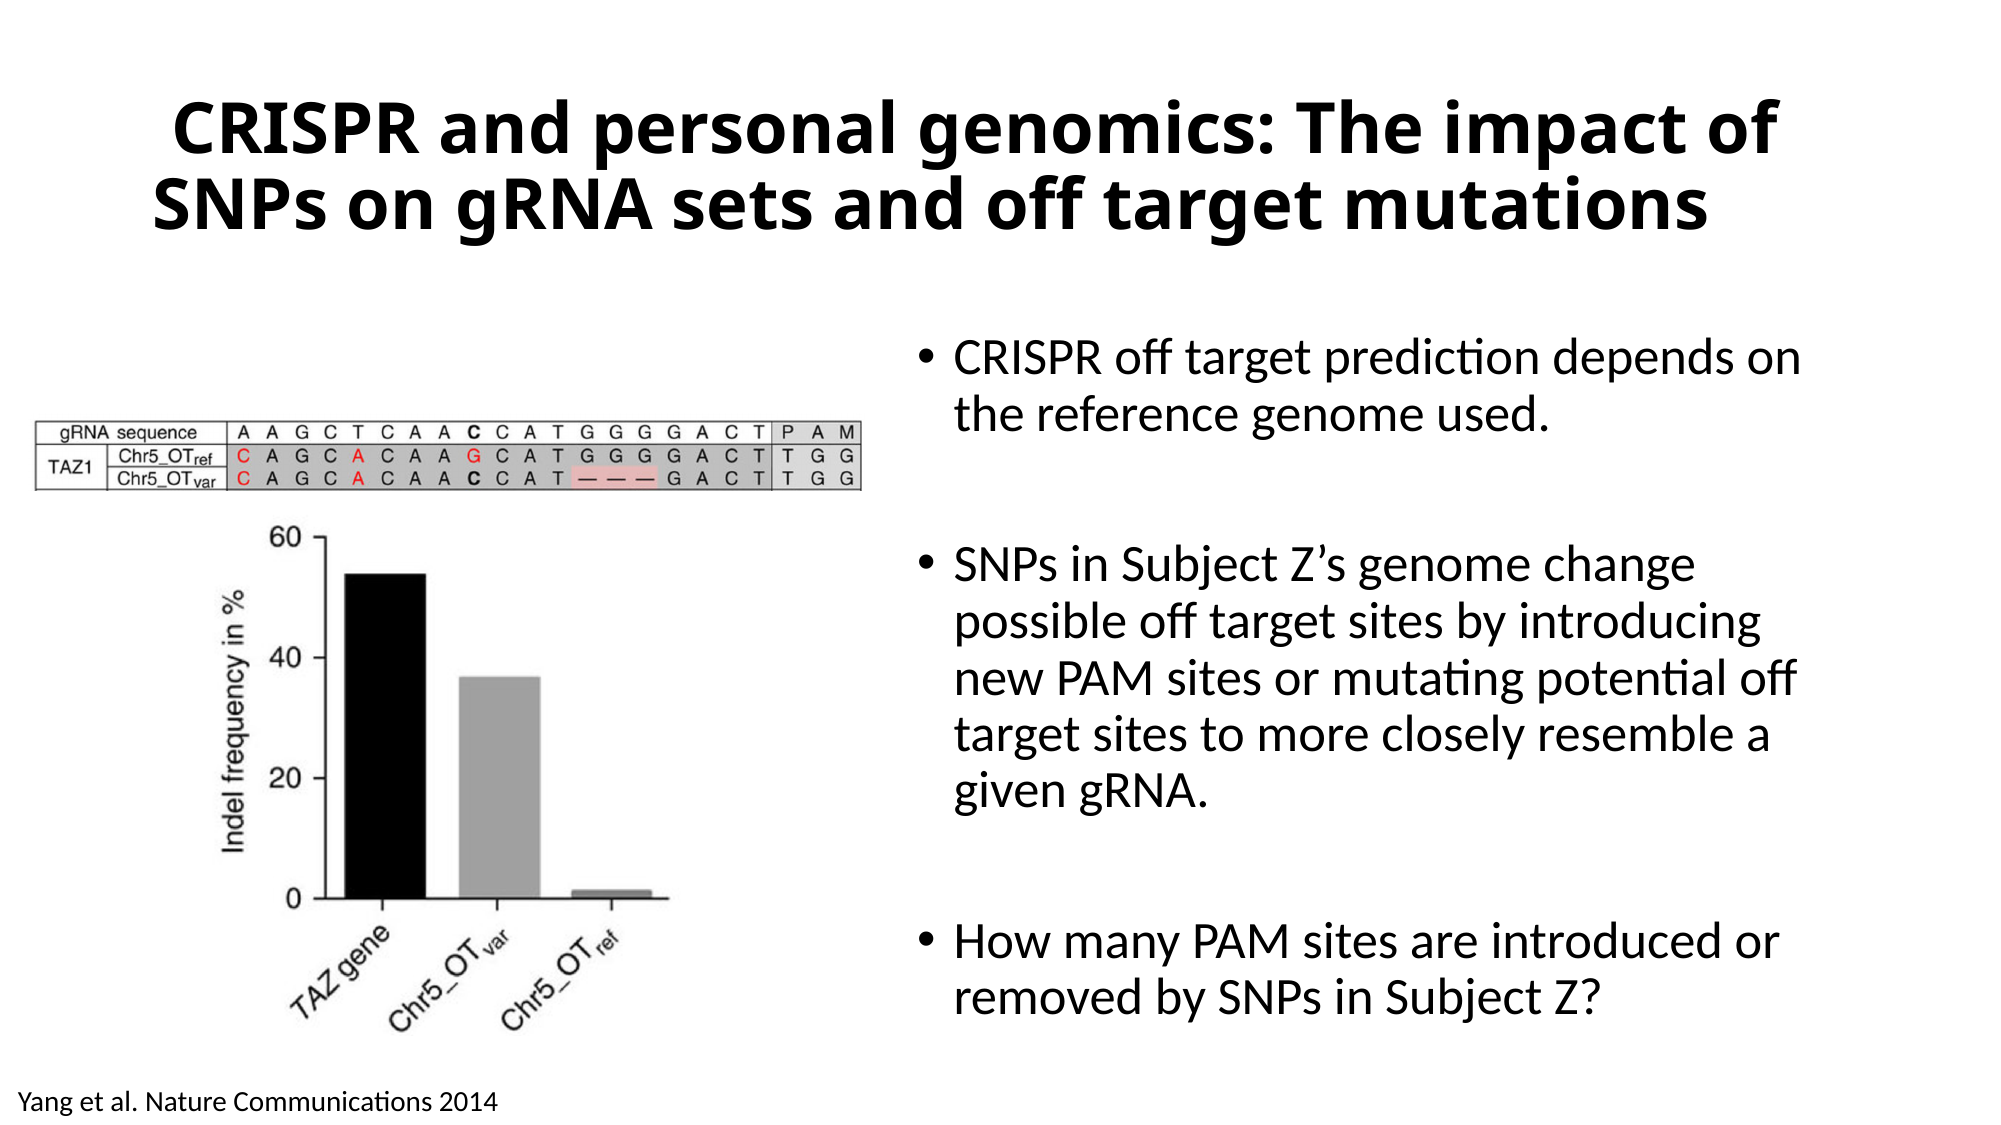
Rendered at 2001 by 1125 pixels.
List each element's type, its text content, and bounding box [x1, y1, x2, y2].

list CRISPR off target prediction depends on the reference genome used. SNPs in Subject Z’s genome change possible off target sites by introducing new PAM sites or mutating potential off target sites to more closely resemble a given gRNA. How many PAM sites are introduced or removed by SNPs in Subject Z? [902, 322, 1863, 1036]
text_box Yang et al. Nature Communications 2014 [3, 1074, 514, 1125]
title CRISPR and personal genomics: The impact of SNPs on gRNA sets and off target mutations [137, 59, 1863, 278]
picture [28, 413, 865, 491]
picture [204, 493, 689, 1036]
